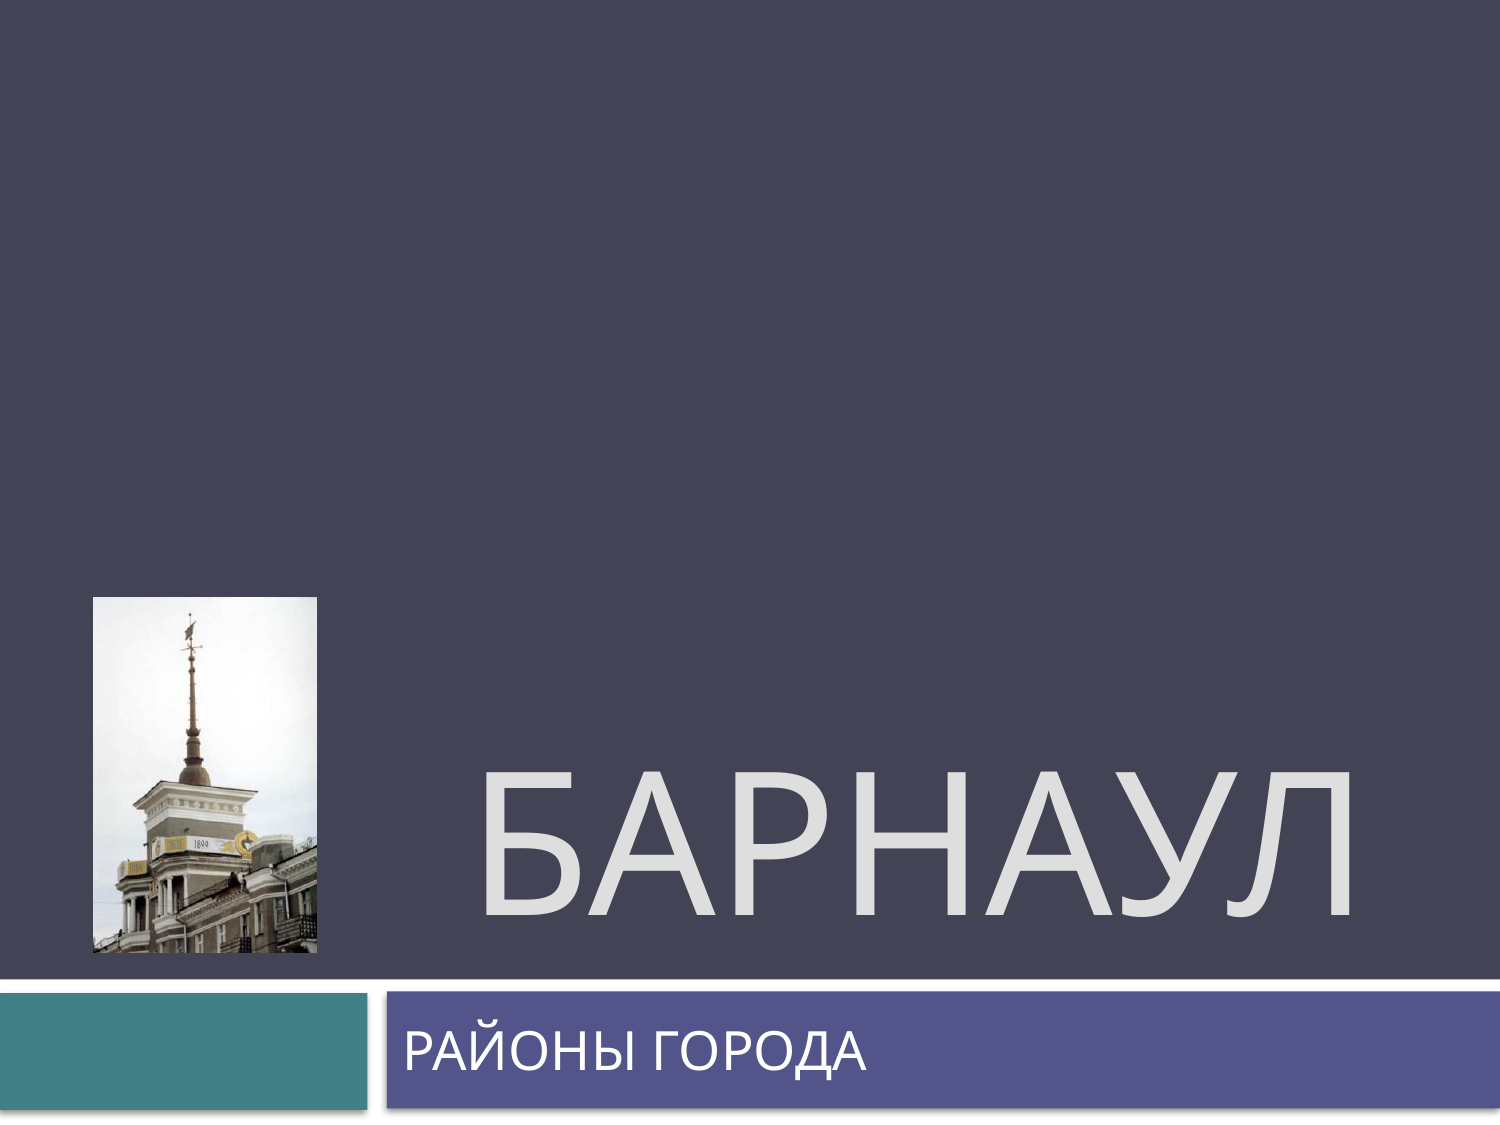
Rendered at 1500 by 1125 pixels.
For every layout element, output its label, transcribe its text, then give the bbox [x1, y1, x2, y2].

picture [93, 597, 317, 953]
title БАРНАУЛ [387, 662, 1450, 963]
subtitle РАЙОНЫ ГОРОДА [387, 992, 1488, 1105]
